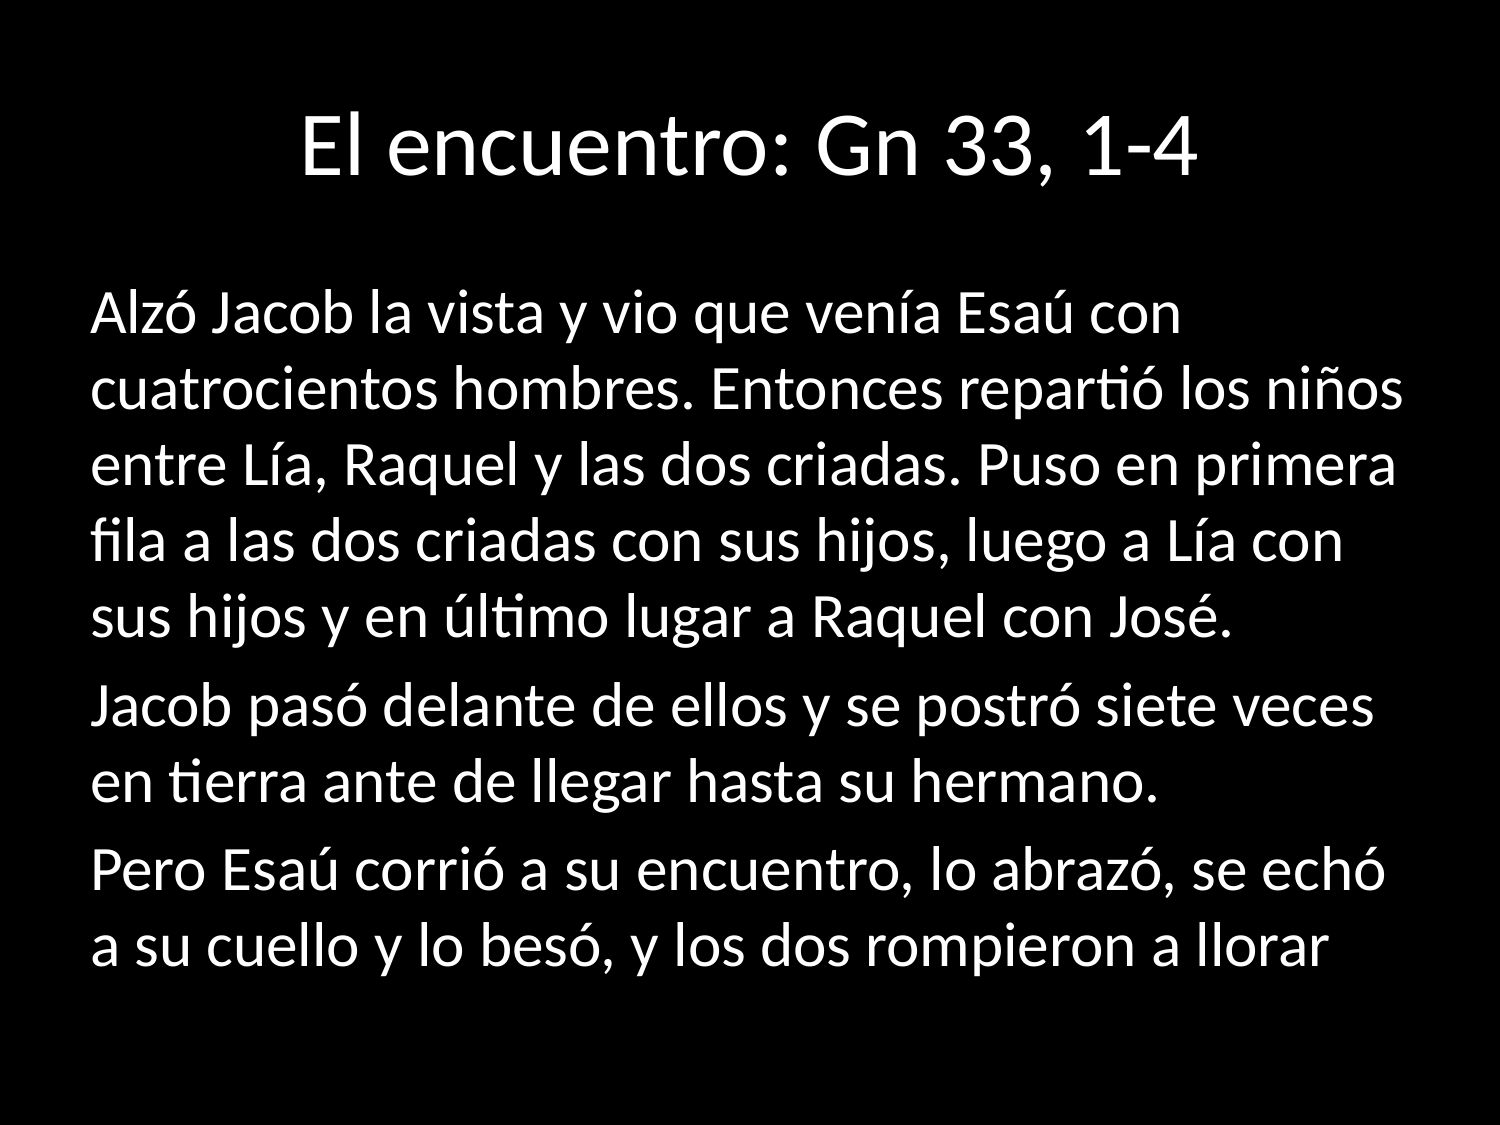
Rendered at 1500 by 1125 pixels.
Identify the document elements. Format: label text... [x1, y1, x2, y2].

list Alzó Jacob la vista y vio que venía Esaú con cuatrocientos hombres. Entonces repartió los niños entre Lía, Raquel y las dos criadas. Puso en primera fila a las dos criadas con sus hijos, luego a Lía con sus hijos y en último lugar a Raquel con José. Jacob pasó delante de ellos y se postró siete veces en tierra ante de llegar hasta su hermano. Pero Esaú corrió a su encuentro, lo abrazó, se echó a su cuello y lo besó, y los dos rompieron a llorar [75, 262, 1425, 1005]
title El encuentro: Gn 33, 1-4 [75, 45, 1425, 233]
